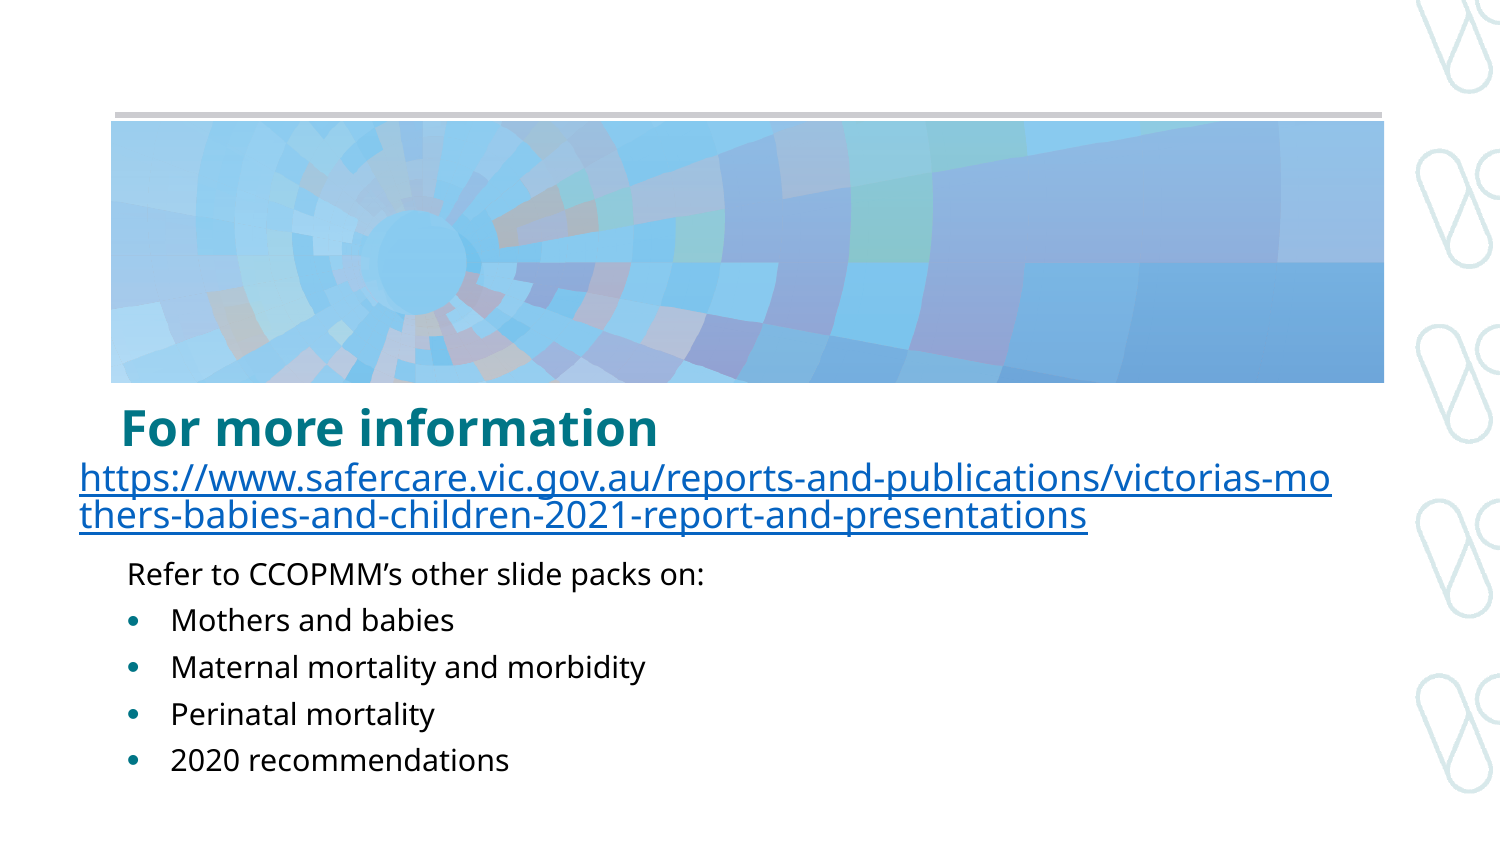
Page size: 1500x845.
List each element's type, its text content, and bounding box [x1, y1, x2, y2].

text_box https://www.safercare.vic.gov.au/reports-and-publications/victorias-mothers-babies-and-children-2021-report-and-presentations [64, 446, 1359, 512]
text_box [374, 390, 1125, 446]
subtitle Refer to CCOPMM’s other slide packs on: Mothers and babies Maternal mortality and morbidity Perinatal mortality 2020 recommendations [121, 550, 1189, 786]
title For more information [114, 383, 1385, 464]
picture [0, 0, 1500, 845]
